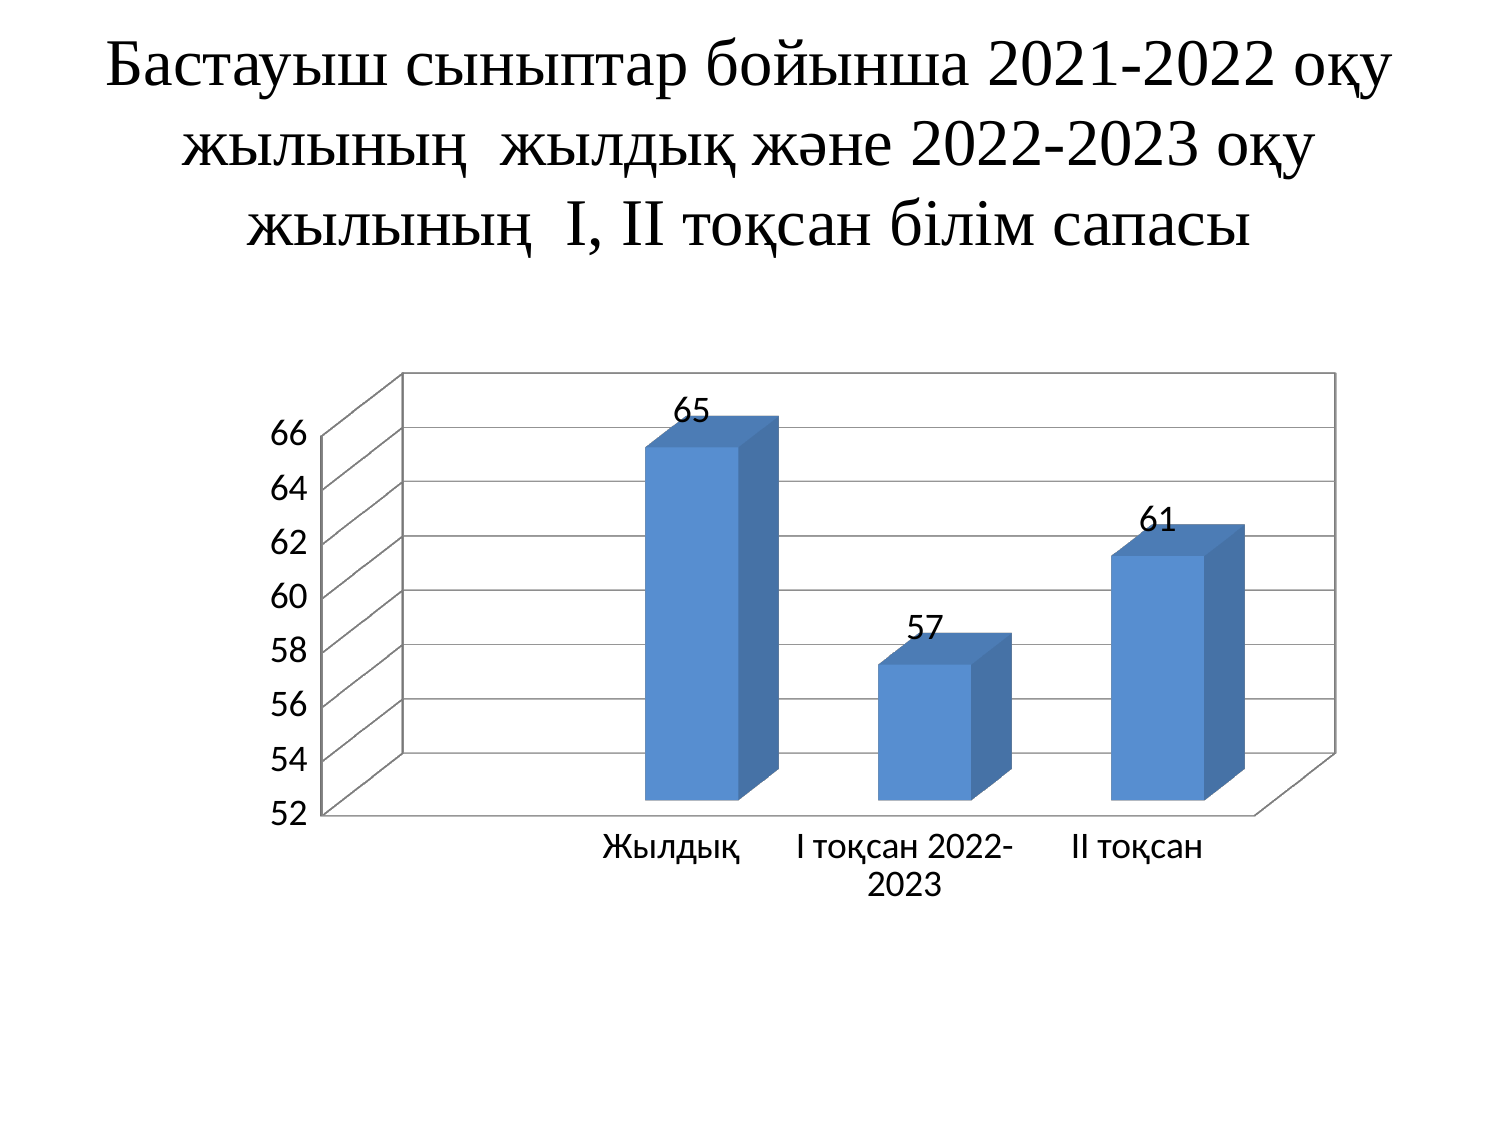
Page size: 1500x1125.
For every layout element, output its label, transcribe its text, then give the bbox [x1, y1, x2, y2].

title Бастауыш сыныптар бойынша 2021-2022 оқу жылының жылдық және 2022-2023 оқу жылының І, ІІ тоқсан білім сапасы [75, 45, 1425, 233]
chart [229, 361, 1377, 918]
